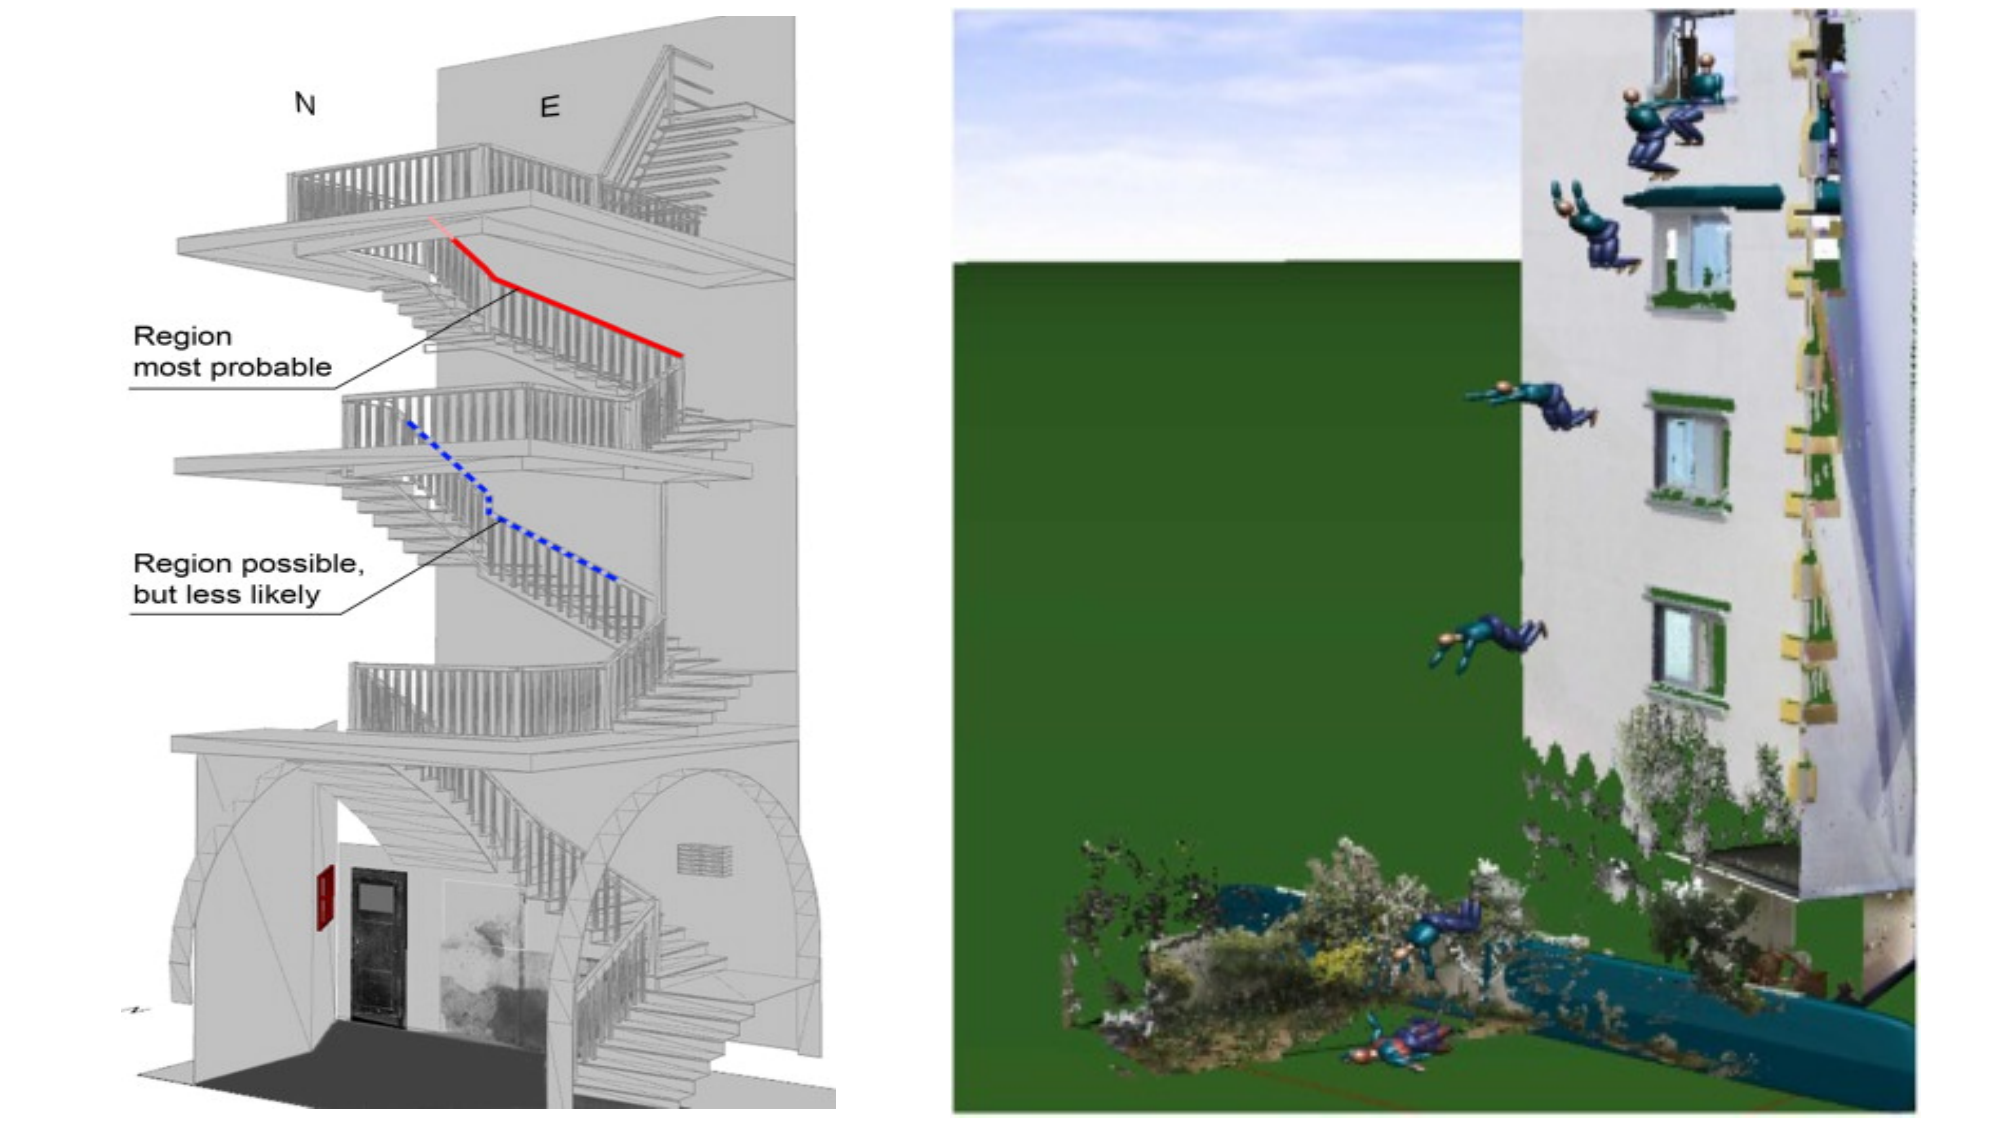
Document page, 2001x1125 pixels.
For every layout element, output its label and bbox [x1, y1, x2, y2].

picture [949, 7, 1921, 1118]
picture [121, 16, 836, 1109]
